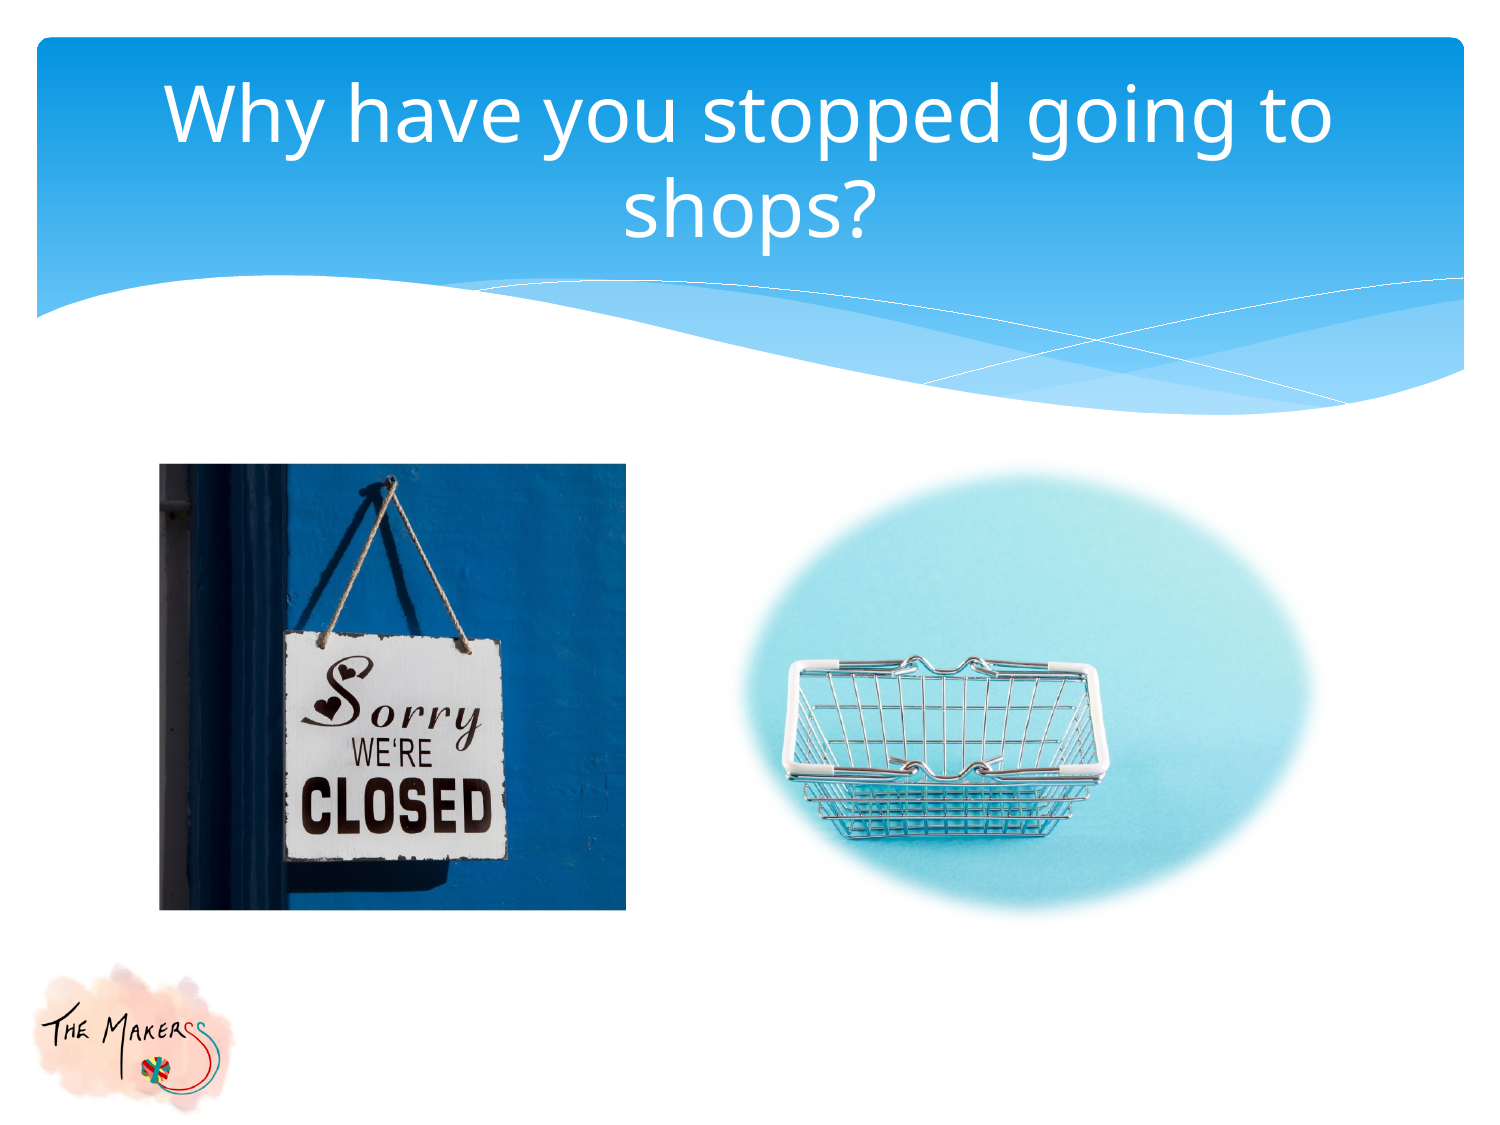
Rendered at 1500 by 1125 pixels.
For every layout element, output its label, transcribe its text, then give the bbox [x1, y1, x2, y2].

title Why have you stopped going to shops? [75, 55, 1425, 261]
picture [726, 455, 1330, 927]
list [159, 453, 627, 918]
picture [29, 958, 243, 1117]
